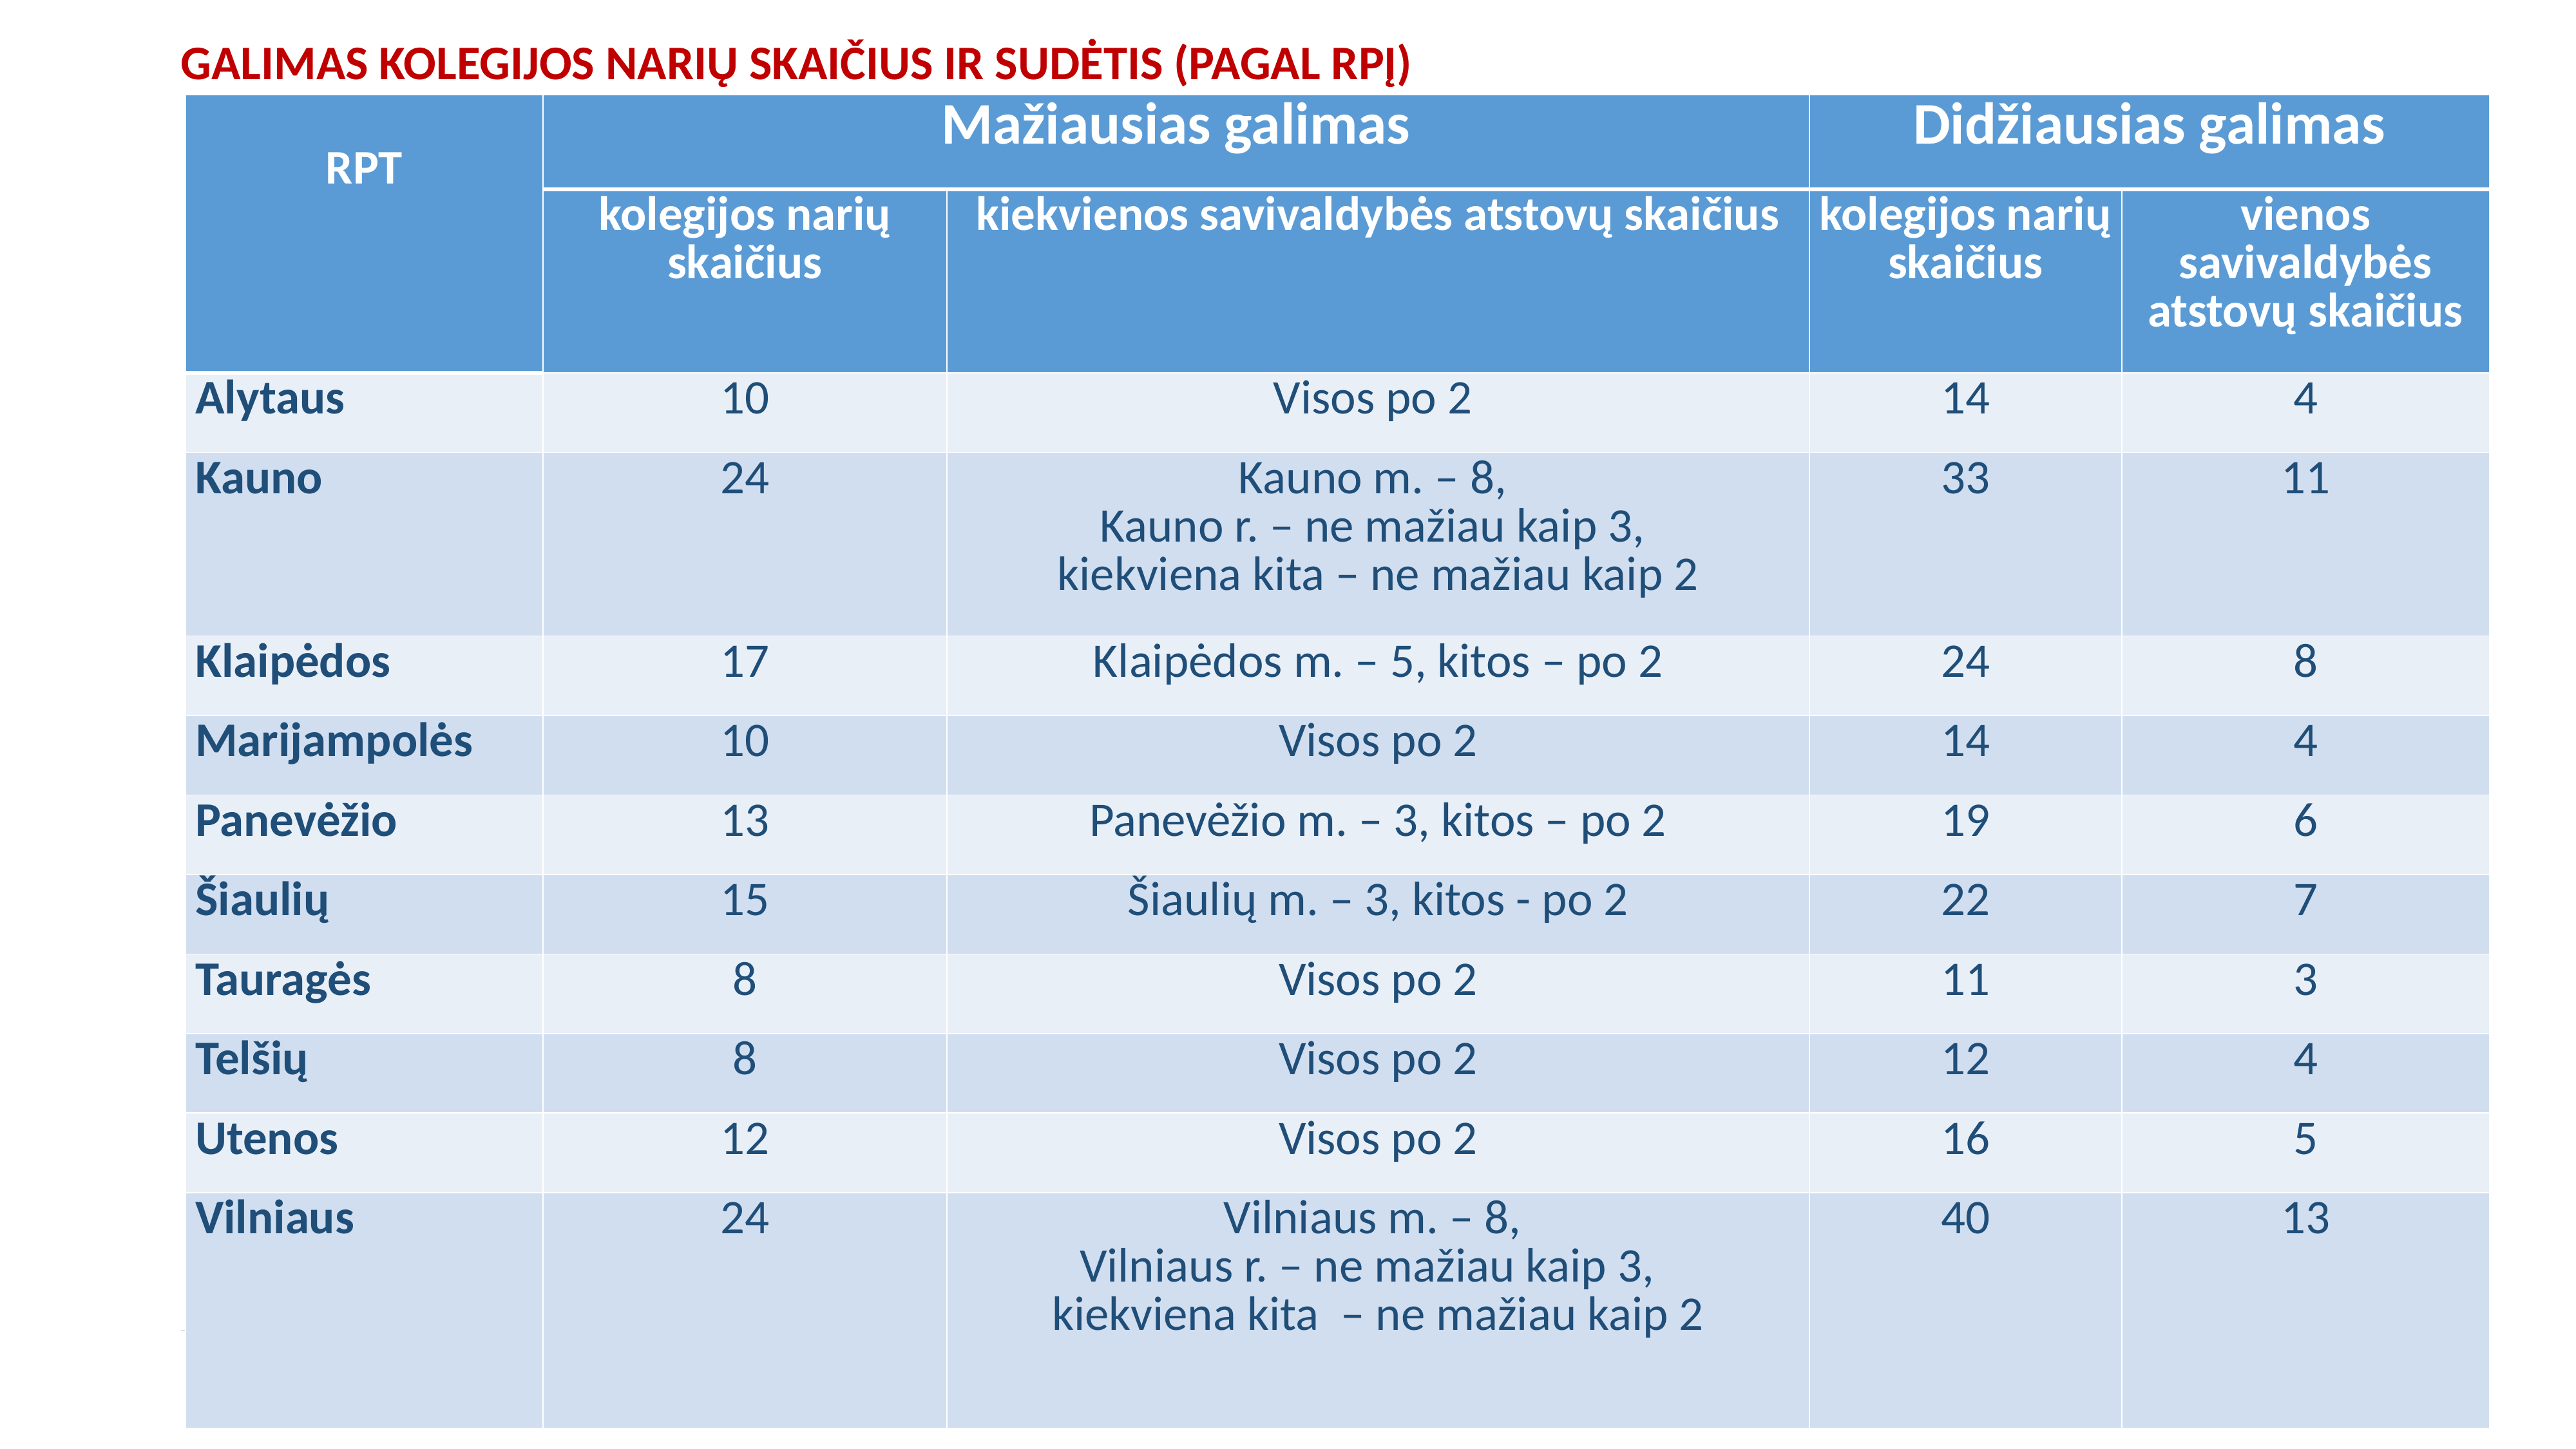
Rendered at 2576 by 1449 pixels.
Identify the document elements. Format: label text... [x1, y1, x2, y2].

table_cell 8 [2123, 636, 2489, 715]
table_cell Vilniaus [186, 1193, 542, 1428]
table_cell Utenos [186, 1113, 542, 1192]
table_cell 10 [544, 716, 946, 795]
table_cell 8 [544, 954, 946, 1033]
table_cell 40 [1810, 1193, 2121, 1428]
table_cell vienos savivaldybės atstovų skaičius [2123, 191, 2489, 372]
table_cell 24 [544, 1193, 946, 1428]
table_cell 24 [1810, 636, 2121, 715]
table_cell 4 [2123, 1034, 2489, 1112]
table_cell kolegijos narių skaičius [544, 191, 946, 372]
table_cell Panevėžio [186, 795, 542, 874]
table_cell Tauragės [186, 954, 542, 1033]
table_cell 4 [2123, 374, 2489, 452]
table_header Didžiausias galimas [1810, 95, 2489, 187]
table_cell 11 [2123, 453, 2489, 636]
table_cell Visos po 2 [948, 374, 1809, 452]
table_cell 13 [2123, 1193, 2489, 1428]
table_cell 16 [1810, 1113, 2121, 1192]
table_cell 22 [1810, 875, 2121, 954]
table_cell 17 [544, 636, 946, 715]
table_cell kolegijos narių skaičius [1810, 191, 2121, 372]
table_cell Kauno m. – 8, Kauno r. – ne mažiau kaip 3, kiekviena kita – ne mažiau kaip 2 [948, 453, 1809, 636]
table_cell Panevėžio m. – 3, kitos – po 2 [948, 795, 1809, 874]
table_cell 19 [1810, 795, 2121, 874]
table_cell 14 [1810, 374, 2121, 452]
table_cell Marijampolės [186, 716, 542, 795]
table_header RPT [186, 95, 542, 371]
table_cell Klaipėdos m. – 5, kitos – po 2 [948, 636, 1809, 715]
table_cell 7 [2123, 875, 2489, 954]
table_cell Visos po 2 [948, 1034, 1809, 1112]
table_cell 12 [544, 1113, 946, 1192]
table_cell 13 [544, 795, 946, 874]
table_cell kiekvienos savivaldybės atstovų skaičius [948, 191, 1809, 372]
table_header Mažiausias galimas [544, 95, 1809, 187]
table_cell 3 [2123, 954, 2489, 1033]
table_cell Vilniaus m. – 8, Vilniaus r. – ne mažiau kaip 3, kiekviena kita – ne mažiau kaip 2 [948, 1193, 1809, 1428]
table_cell 6 [2123, 795, 2489, 874]
table_cell Visos po 2 [948, 716, 1809, 795]
table_cell 12 [1810, 1034, 2121, 1112]
text_box GALIMAS KOLEGIJOS NARIŲ SKAIČIUS IR SUDĖTIS (PAGAL RPĮ) [171, 26, 2438, 94]
table_cell Šiaulių m. – 3, kitos - po 2 [948, 875, 1809, 954]
table_cell 14 [1810, 716, 2121, 795]
table_cell 4 [2123, 716, 2489, 795]
table_cell Visos po 2 [948, 954, 1809, 1033]
table_cell Alytaus [186, 375, 542, 452]
table_cell 8 [544, 1034, 946, 1112]
table_cell 24 [544, 453, 946, 636]
table_cell Klaipėdos [186, 636, 542, 715]
table_cell 5 [2123, 1113, 2489, 1192]
table_cell Telšių [186, 1034, 542, 1112]
table_cell Šiaulių [186, 875, 542, 954]
table_cell 10 [544, 374, 946, 452]
table_cell 15 [544, 875, 946, 954]
table_cell Visos po 2 [948, 1113, 1809, 1192]
table_cell Kauno [186, 453, 542, 636]
table_cell 33 [1810, 453, 2121, 636]
table_cell 11 [1810, 954, 2121, 1033]
